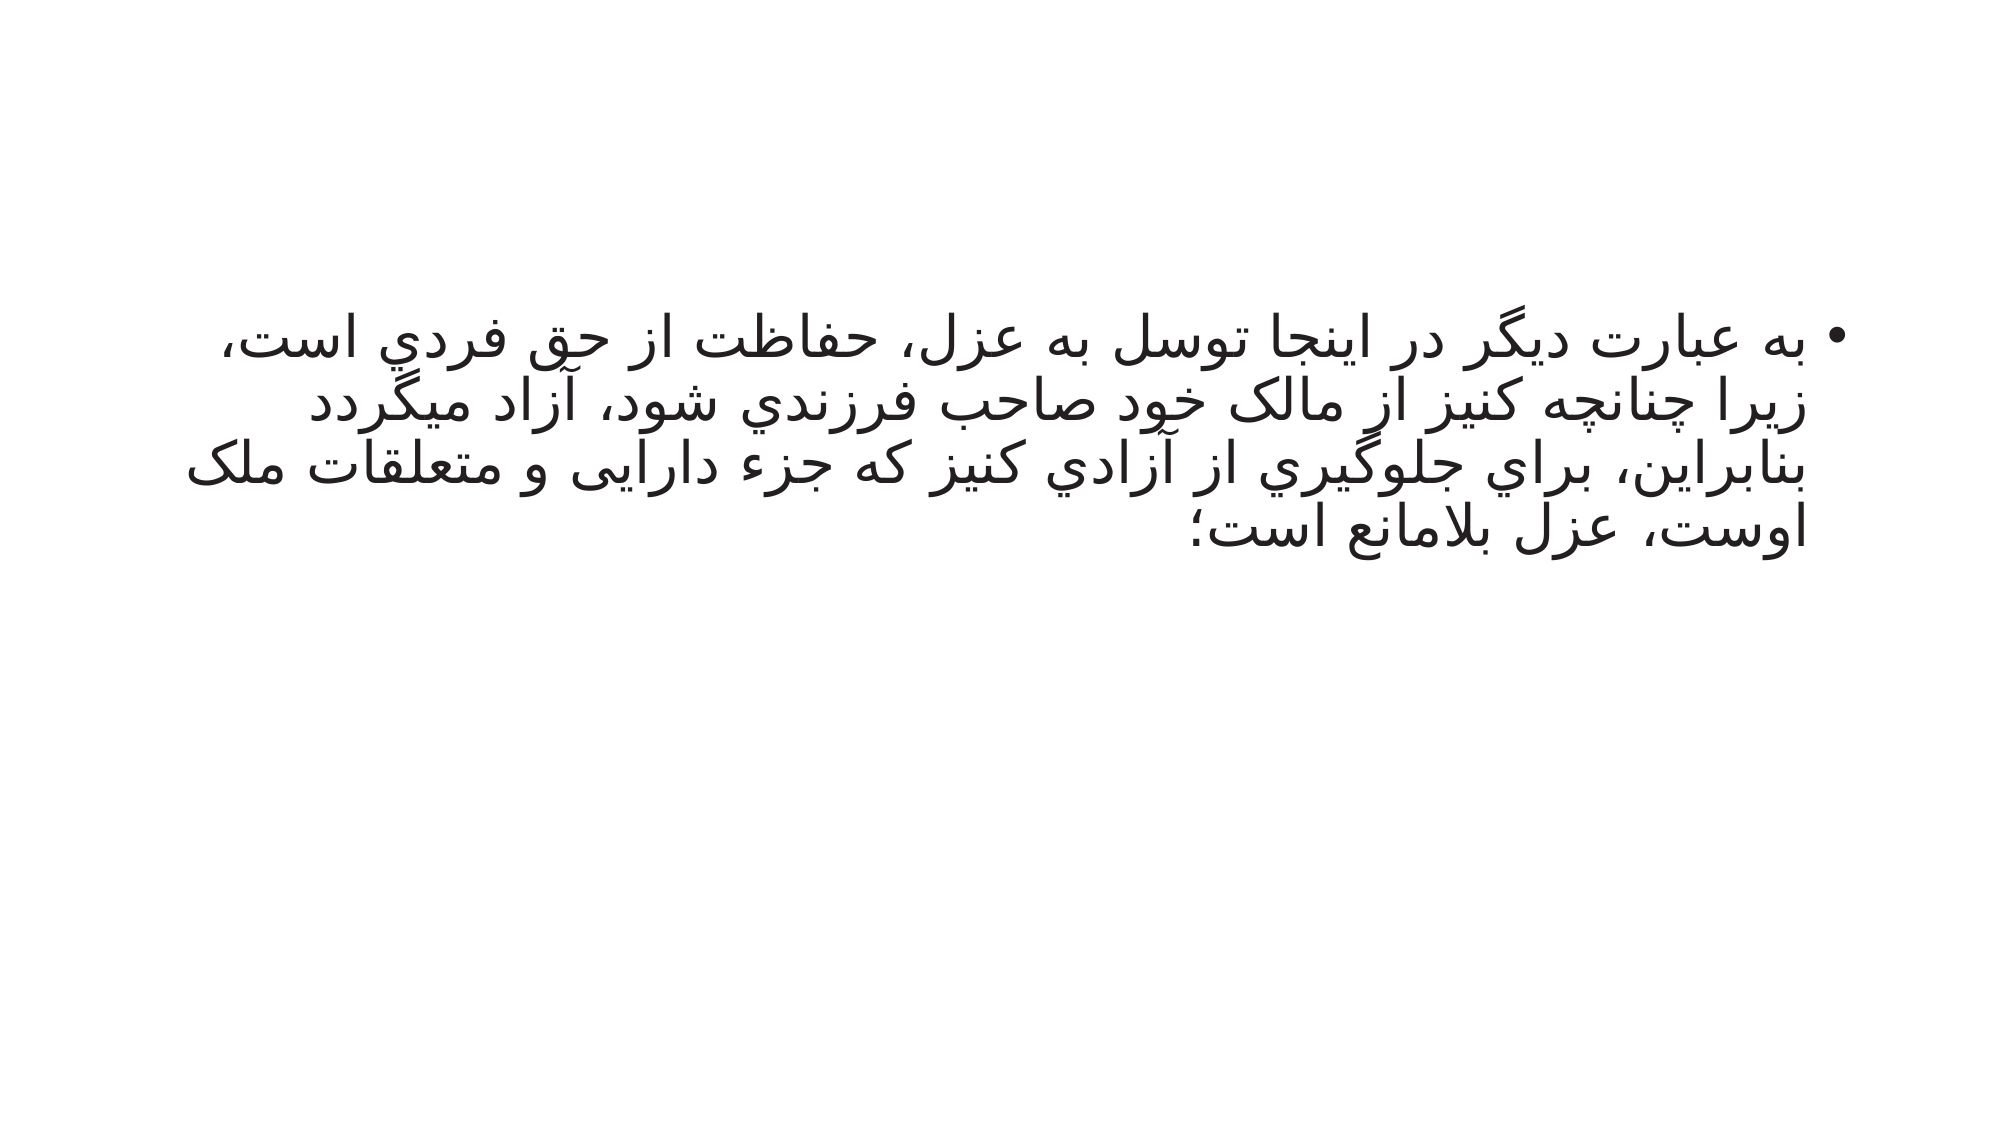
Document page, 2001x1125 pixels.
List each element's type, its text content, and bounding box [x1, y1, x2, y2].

list به عبارت دیگر در اینجا توسل به عزل، حفاظت از حق فردي است، زیرا چنانچه کنیز از مالک خود صاحب فرزندي شود، آزاد میگردد بنابراین، براي جلوگیري از آزادي کنیز که جزء دارایی و متعلقات ملک اوست، عزل بلامانع است؛ [137, 299, 1863, 1014]
